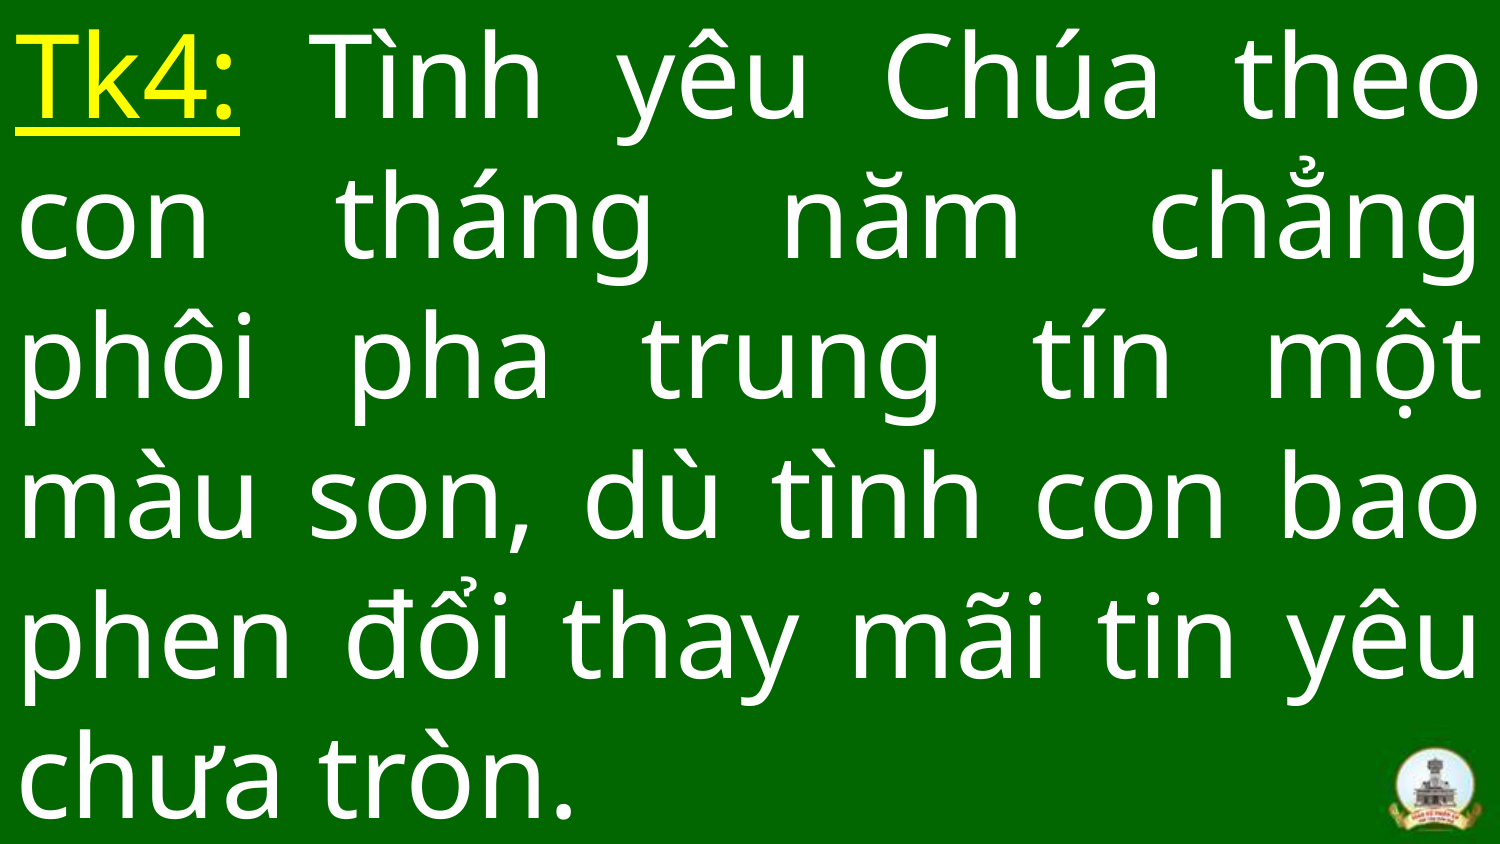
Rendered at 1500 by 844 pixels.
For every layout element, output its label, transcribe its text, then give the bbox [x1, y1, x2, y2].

title Tk4: Tình yêu Chúa theo con tháng năm chẳng phôi pha trung tín một màu son, dù tình con bao phen đổi thay mãi tin yêu chưa tròn. [0, 0, 1500, 844]
